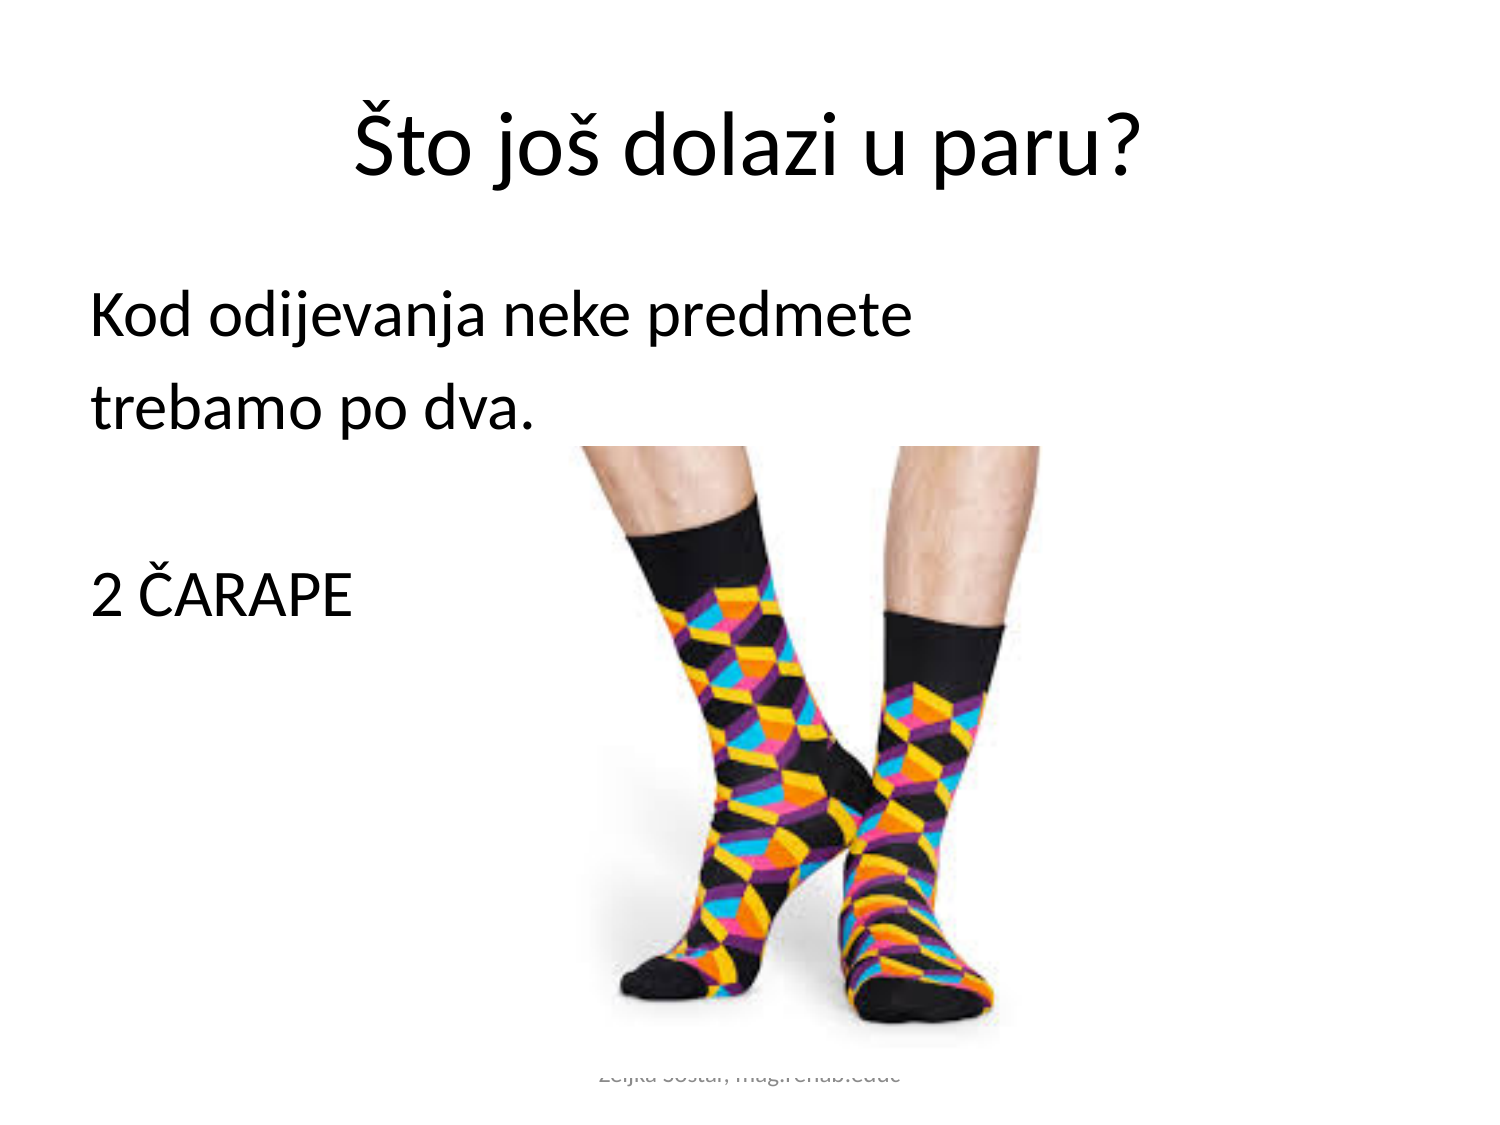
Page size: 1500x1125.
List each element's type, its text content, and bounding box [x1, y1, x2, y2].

footer Željka Šoštar, mag.rehab.educ [512, 1042, 988, 1103]
title Što još dolazi u paru? [75, 45, 1425, 233]
picture [527, 446, 1102, 1078]
list Kod odijevanja neke predmete trebamo po dva. 2 ČARAPE [75, 262, 1425, 1125]
